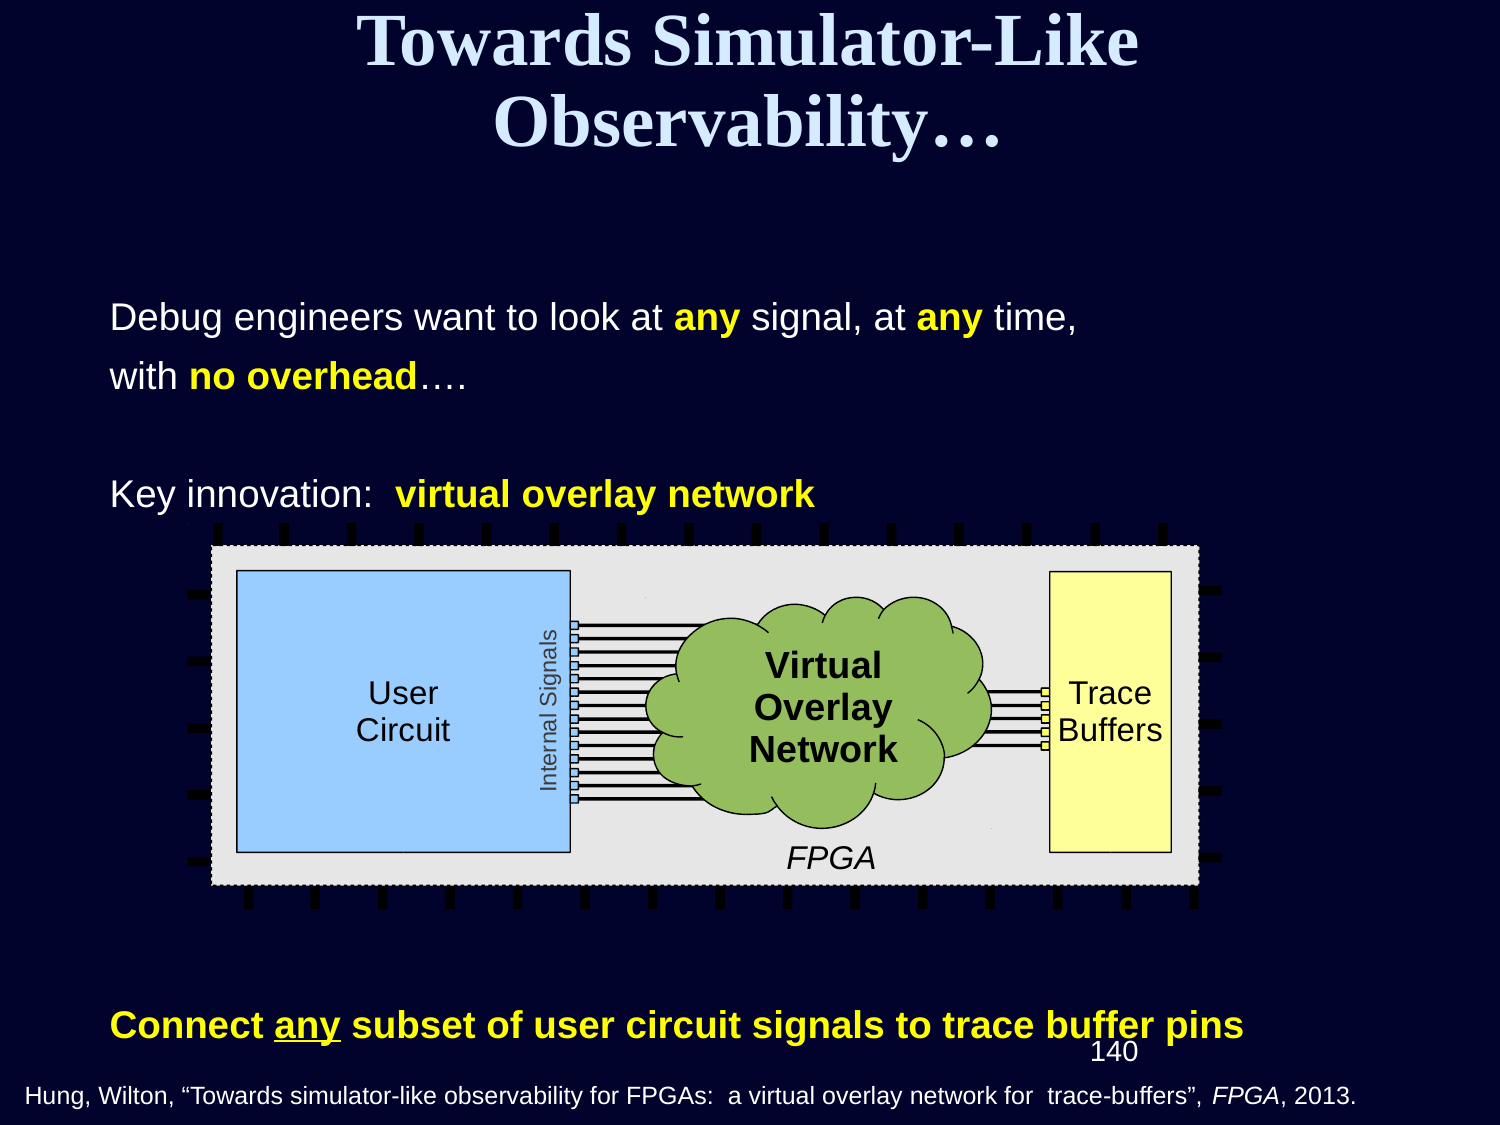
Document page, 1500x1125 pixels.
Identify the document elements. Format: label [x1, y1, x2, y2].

title [94, 37, 1403, 126]
picture [187, 522, 1231, 914]
list [94, 284, 1406, 1059]
text_box [9, 1072, 1373, 1118]
slide_number [1074, 1024, 1425, 1103]
